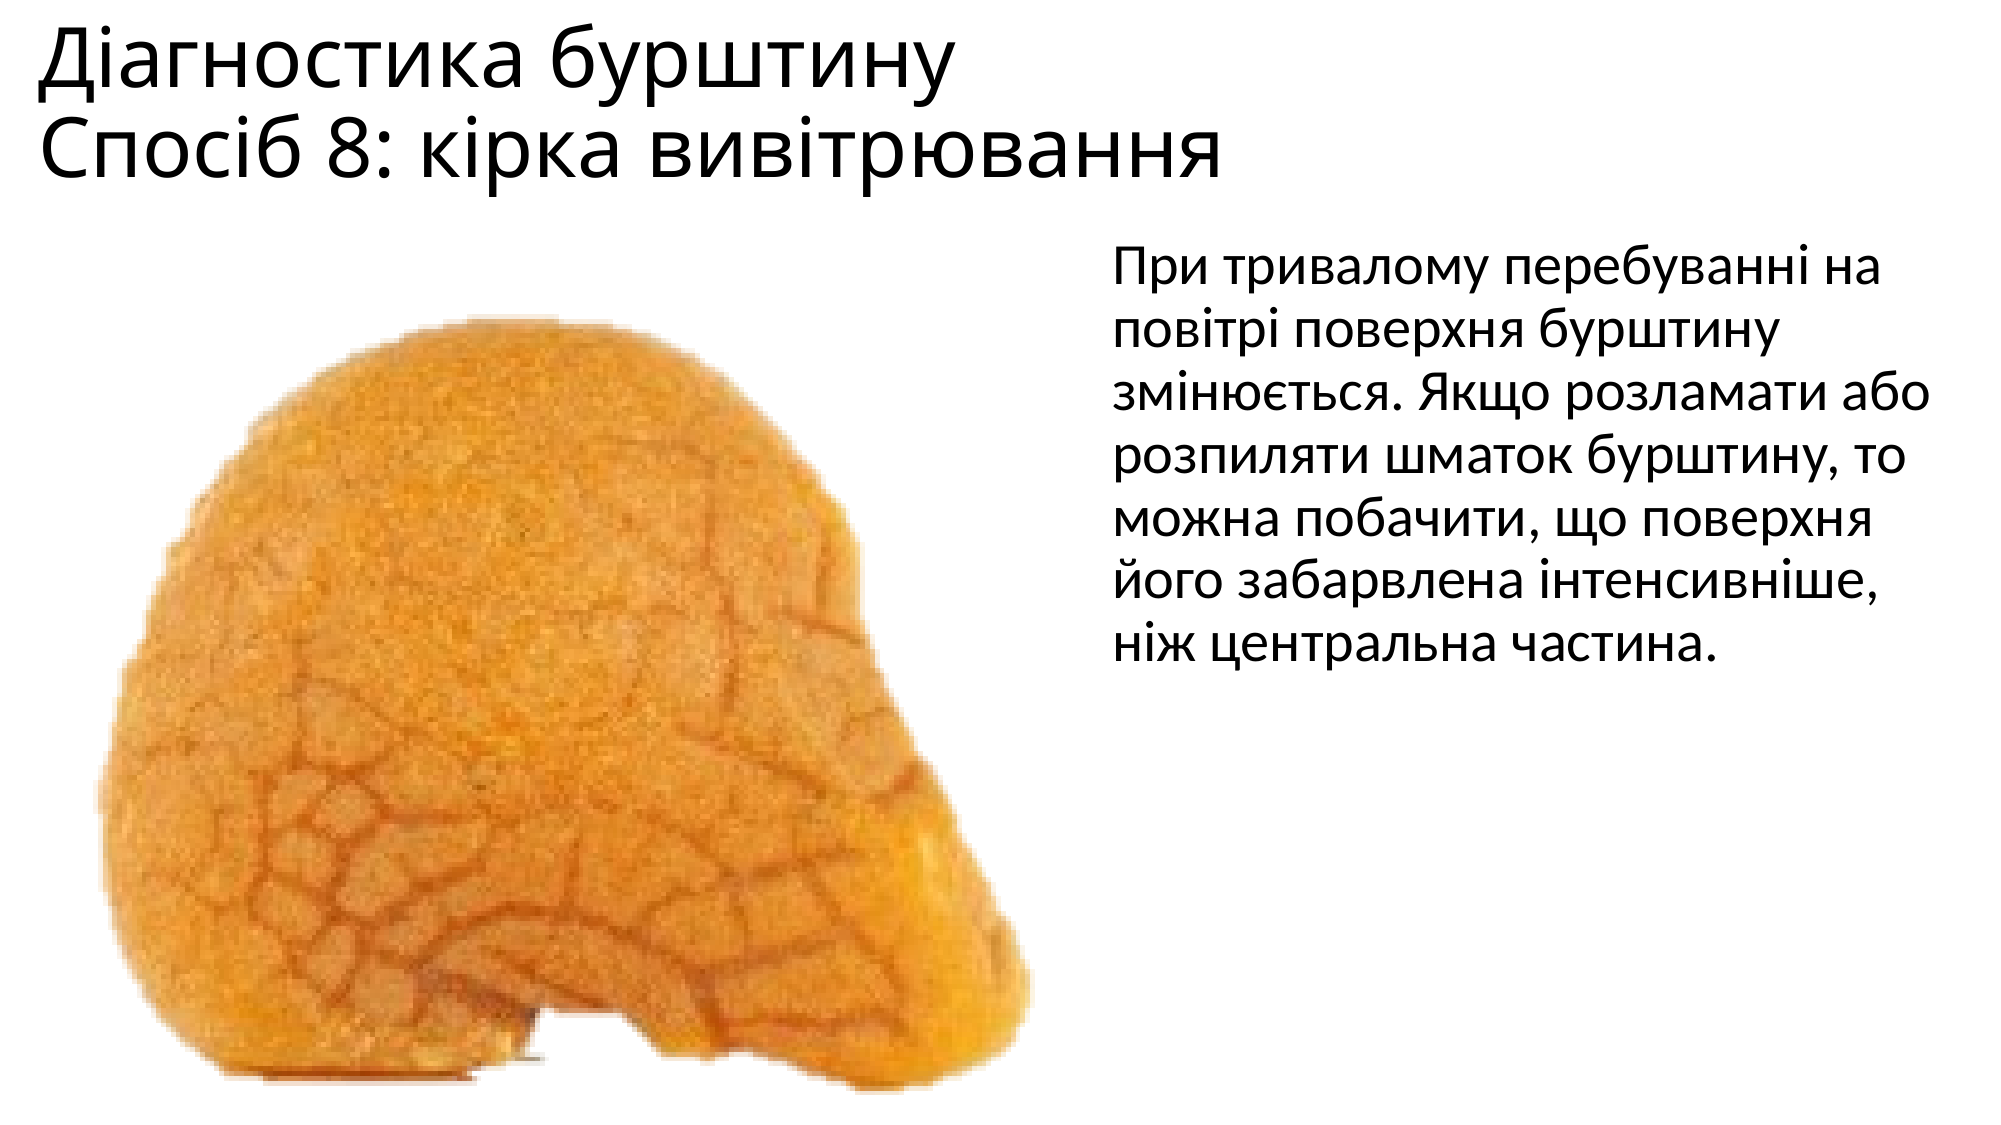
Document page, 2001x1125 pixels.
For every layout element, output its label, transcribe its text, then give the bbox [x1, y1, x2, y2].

list При тривалому перебуванні на повітрі поверхня бурштину змінюється. Якщо розламати або розпиляти шматок бурштину, то можна побачити, що поверхня його забарвлена інтенсивніше, ніж центральна частина. [1097, 227, 1961, 1055]
title Діагностика бурштину Спосіб 8: кірка вивітрювання [23, 0, 1749, 211]
picture [78, 232, 1050, 1125]
